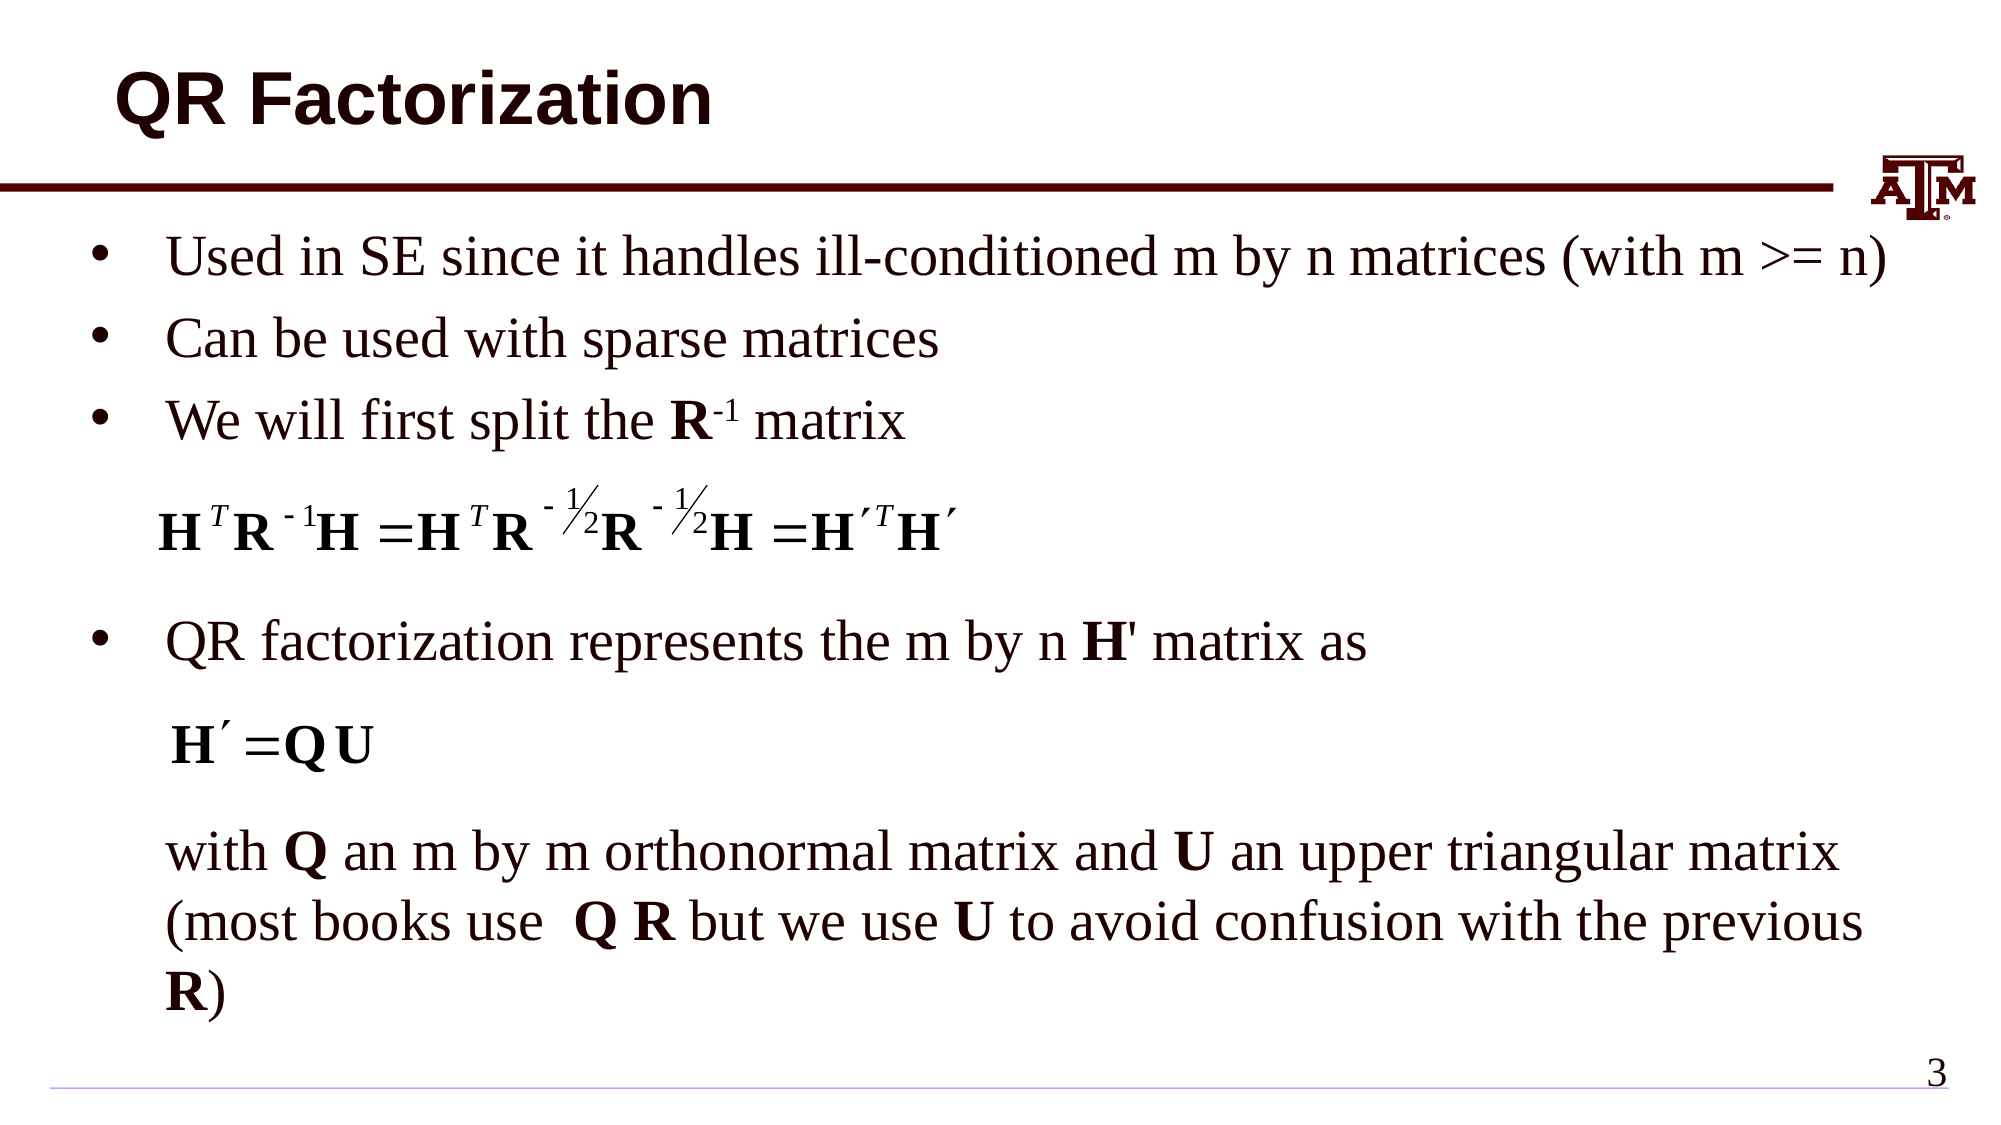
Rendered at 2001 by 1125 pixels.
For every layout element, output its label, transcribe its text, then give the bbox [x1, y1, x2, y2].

list Used in SE since it handles ill-conditioned m by n matrices (with m >= n) Can be used with sparse matrices We will first split the R-1 matrix QR factorization represents the m by n H' matrix as with Q an m by m orthonormal matrix and U an upper triangular matrix (most books use Q R but we use U to avoid confusion with the previous R) [74, 209, 1913, 823]
title QR Factorization [99, 12, 1934, 188]
text_box 2 [1762, 1037, 1963, 1113]
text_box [162, 712, 385, 788]
picture [1856, 137, 1990, 238]
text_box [149, 472, 966, 561]
